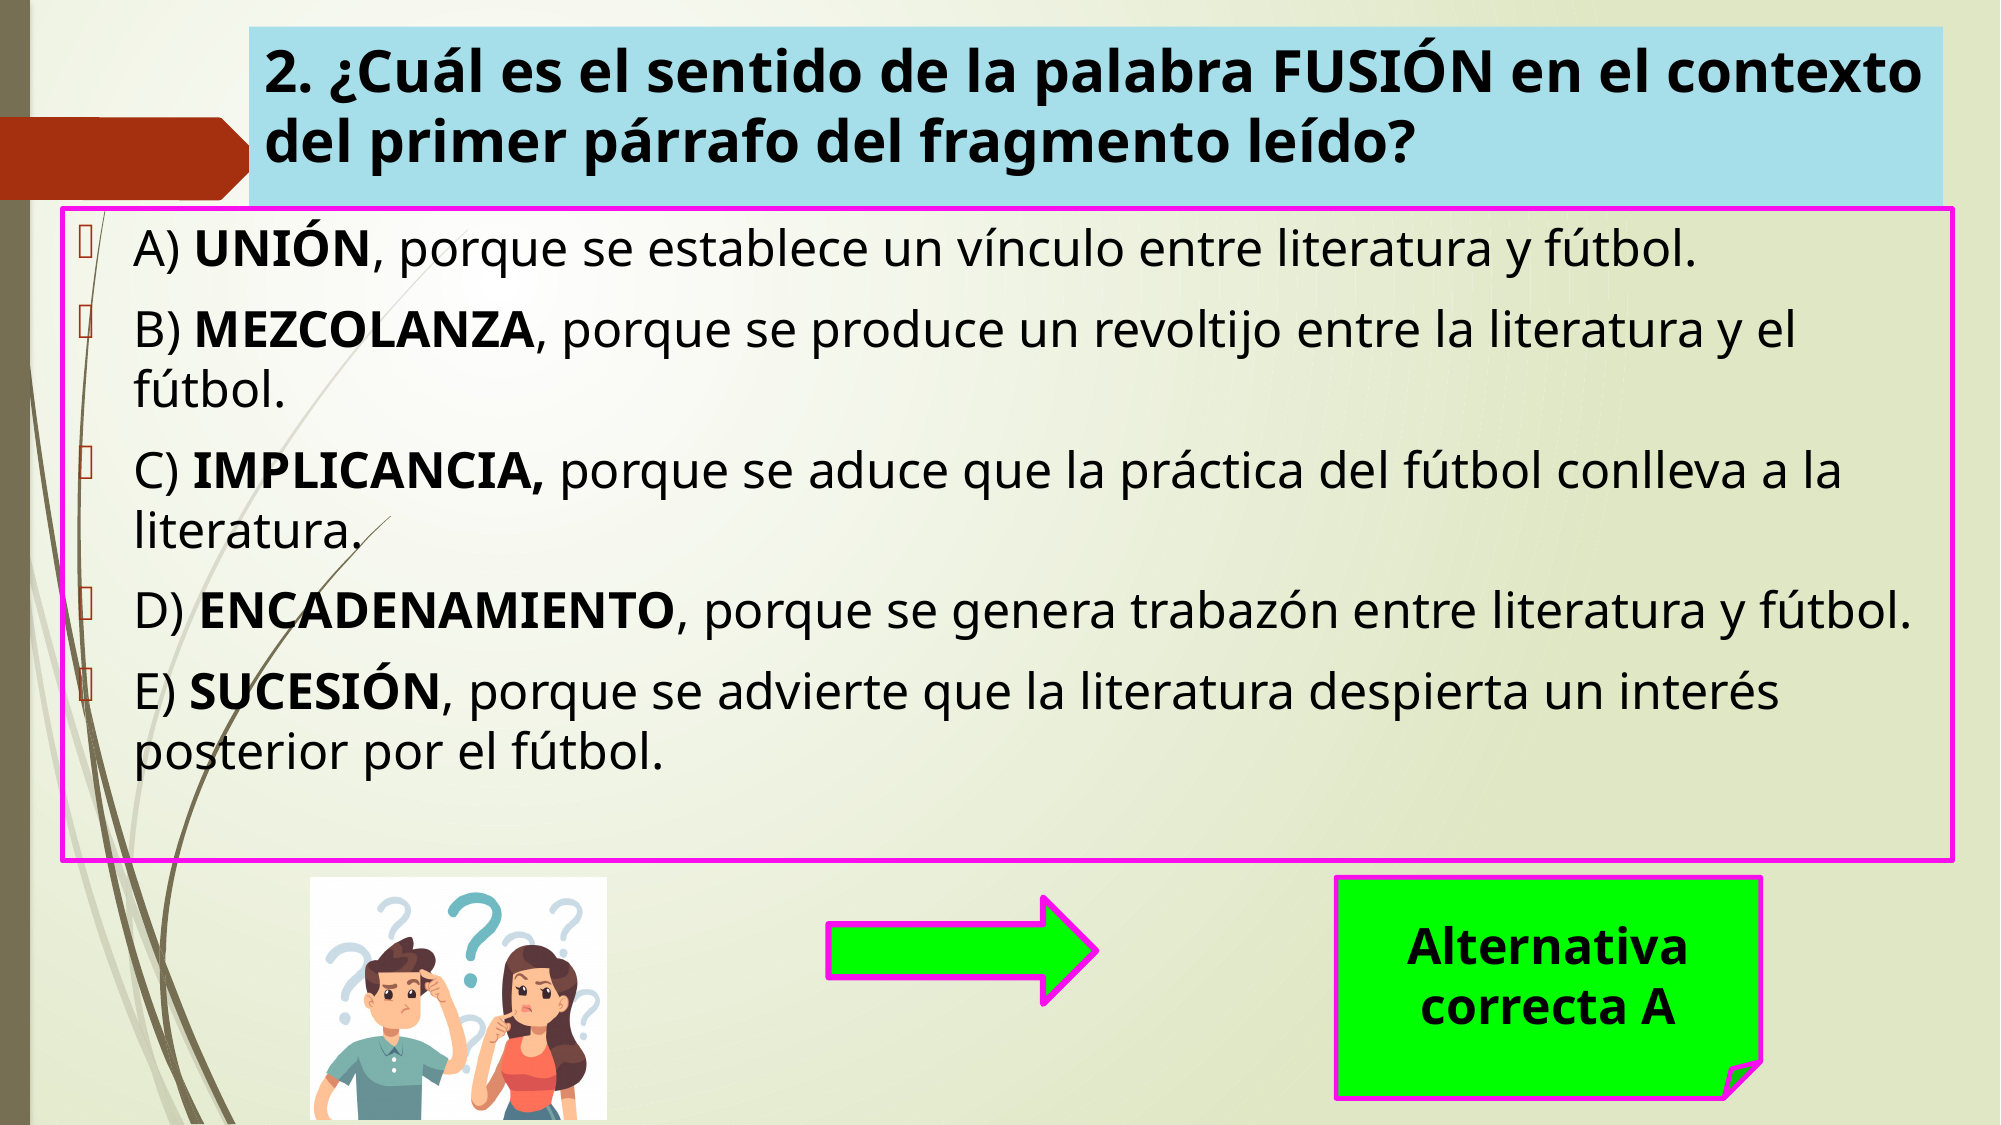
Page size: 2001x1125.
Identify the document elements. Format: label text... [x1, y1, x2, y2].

list A) UNIÓN, porque se establece un vínculo entre literatura y fútbol. B) MEZCOLANZA, porque se produce un revoltijo entre la literatura y el fútbol. C) IMPLICANCIA, porque se aduce que la práctica del fútbol conlleva a la literatura. D) ENCADENAMIENTO, porque se genera trabazón entre literatura y fútbol. E) SUCESIÓN, porque se advierte que la literatura despierta un interés posterior por el fútbol. [62, 208, 1953, 861]
picture [309, 877, 608, 1121]
text_box Alternativa correcta A [1334, 876, 1763, 1100]
title 2. ¿Cuál es el sentido de la palabra FUSIÓN en el contexto del primer párrafo del fragmento leído? [249, 26, 1943, 208]
text_box [827, 896, 1098, 1006]
